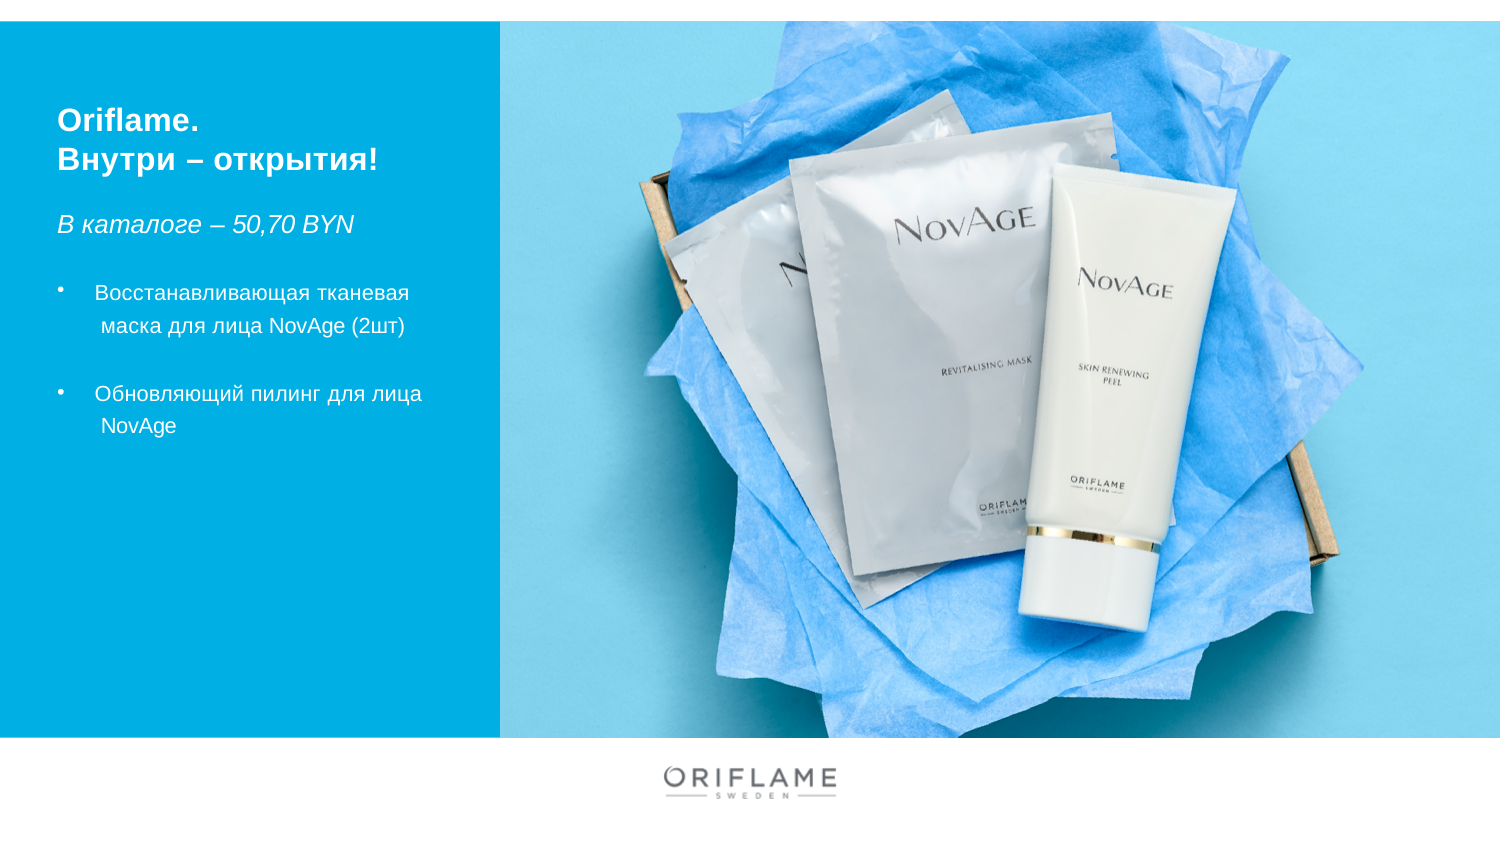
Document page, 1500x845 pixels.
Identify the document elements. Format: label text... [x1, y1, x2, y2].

title Oriflame. Внутри – открытия! [54, 96, 381, 205]
text_box В каталоге – 50,70 BYN Восстанавливающая тканевая маска для лица NovAge (2шт) Обновляющий пилинг для лица NovAge [54, 205, 425, 439]
picture [643, 745, 857, 819]
text_box [500, 21, 1500, 738]
text_box [0, 21, 500, 738]
